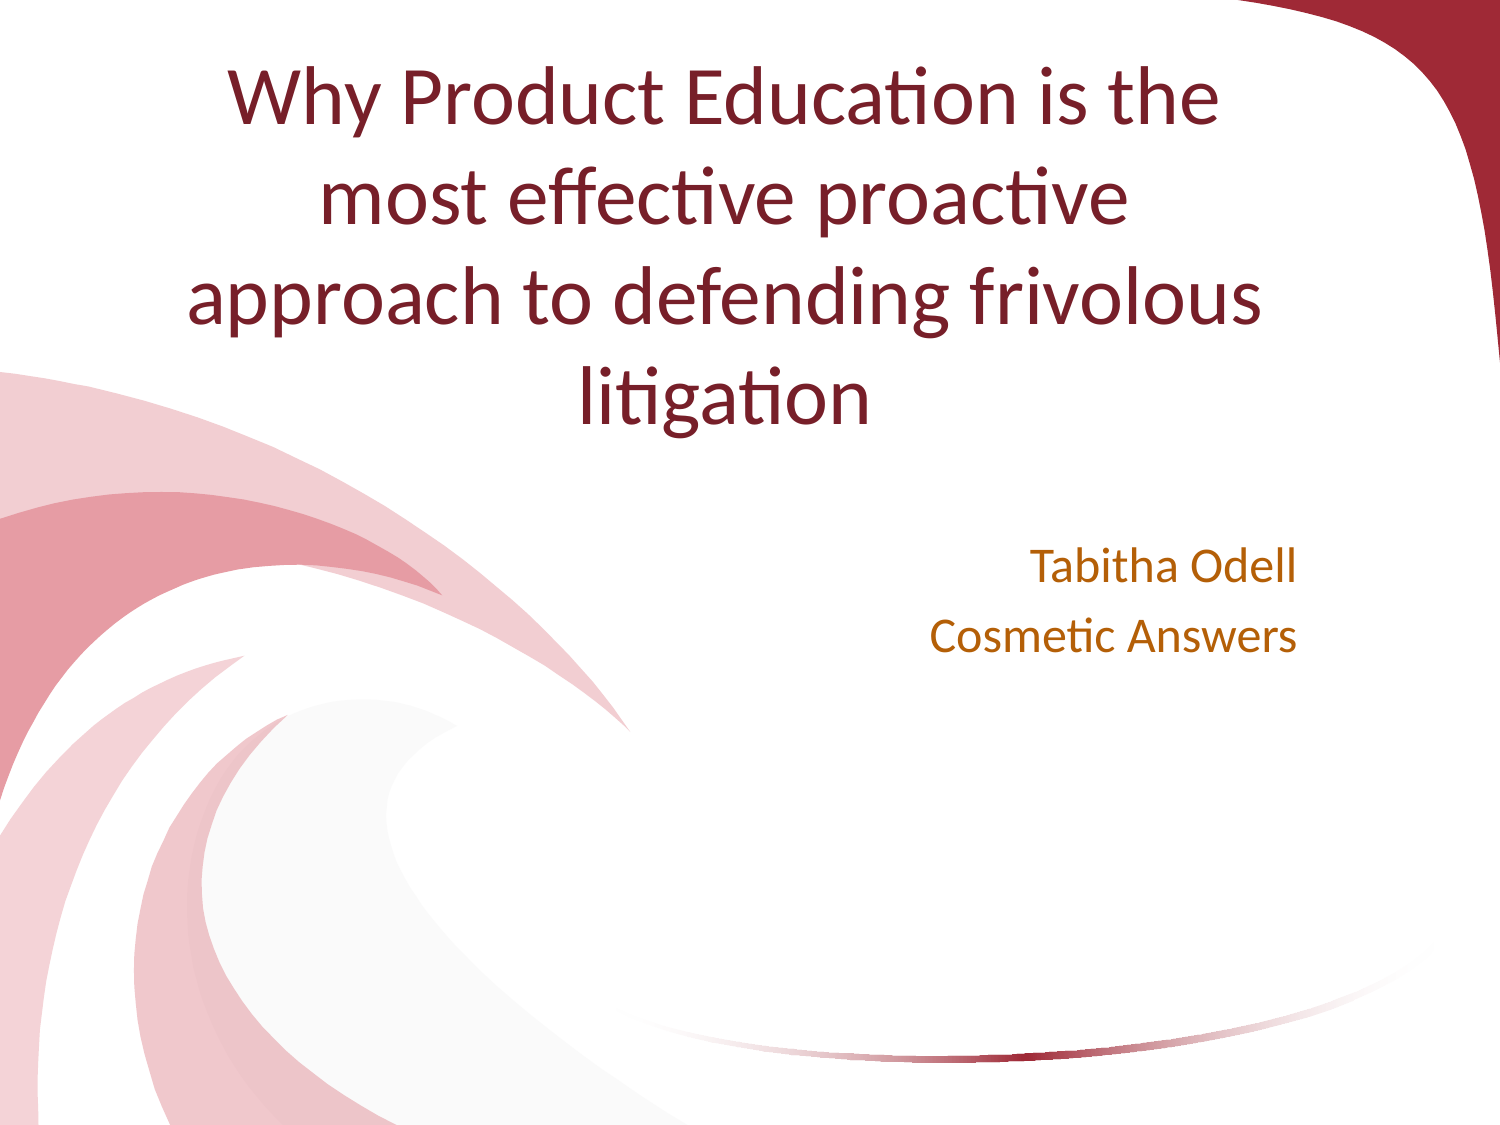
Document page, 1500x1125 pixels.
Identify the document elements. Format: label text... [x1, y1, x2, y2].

subtitle Tabitha Odell Cosmetic Answers [187, 525, 1313, 674]
title Why Product Education is the most effective proactive approach to defending frivolous litigation [162, 31, 1288, 451]
